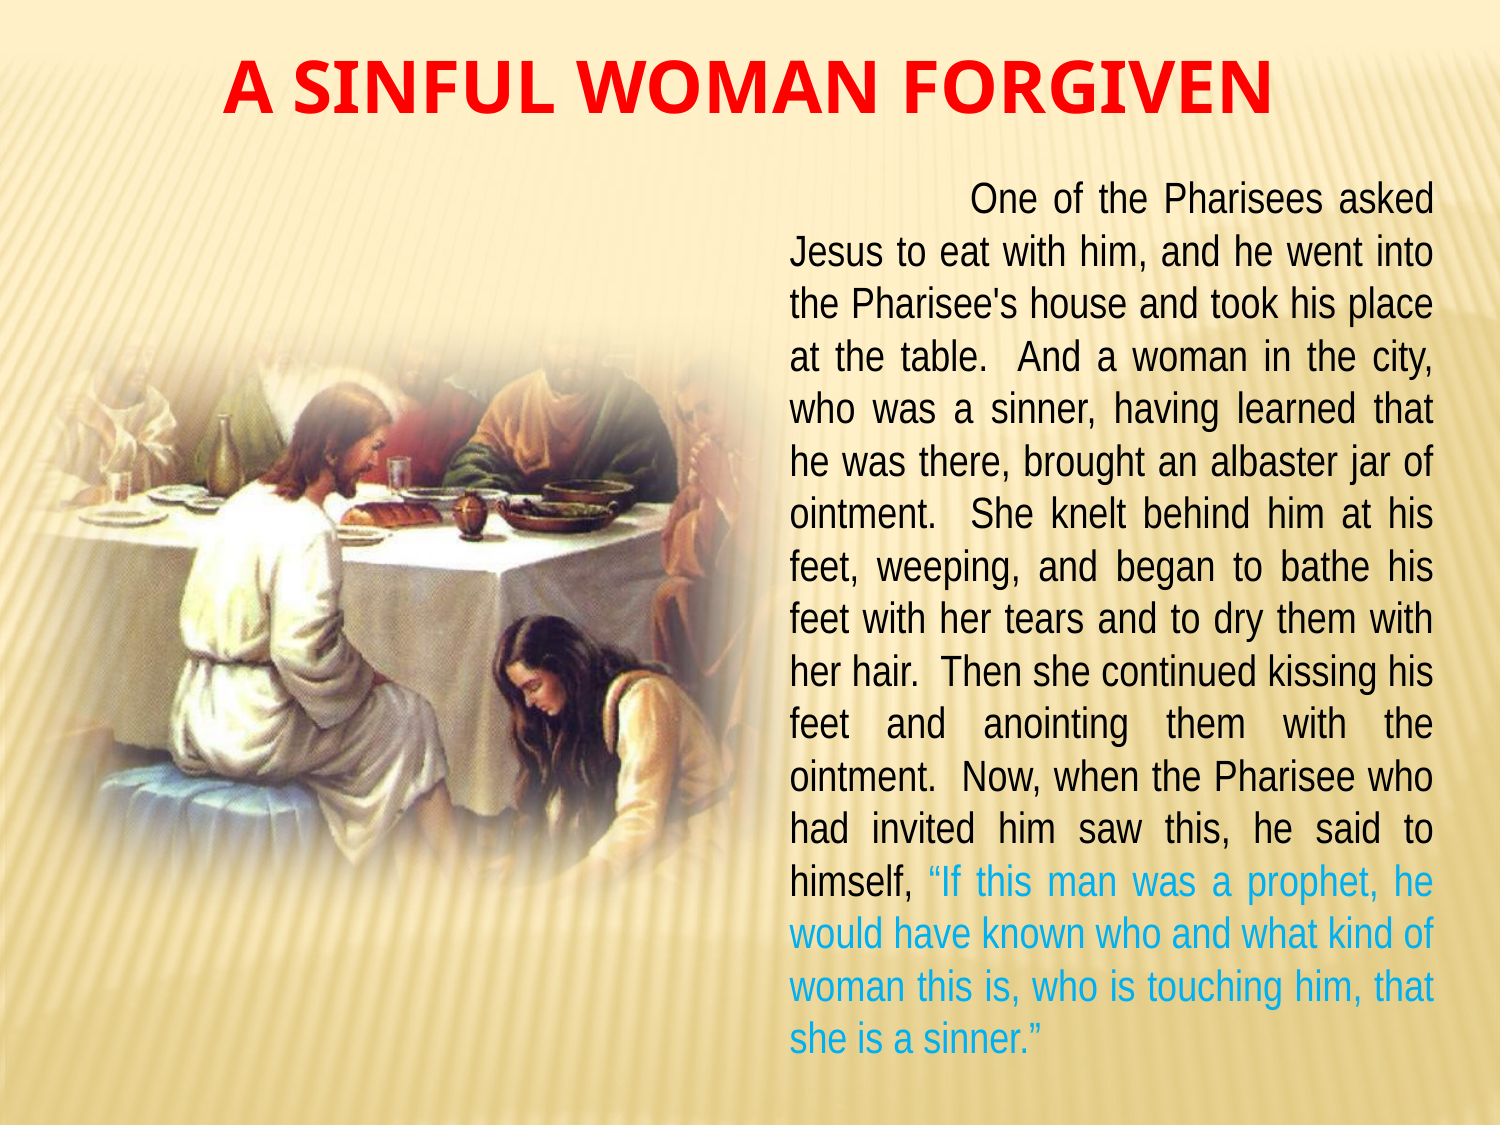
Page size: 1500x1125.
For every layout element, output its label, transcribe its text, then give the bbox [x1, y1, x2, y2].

text_box One of the Pharisees asked Jesus to eat with him, and he went into the Pharisee's house and took his place at the table. And a woman in the city, who was a sinner, having learned that he was there, brought an albaster jar of ointment. She knelt behind him at his feet, weeping, and began to bathe his feet with her tears and to dry them with her hair. Then she continued kissing his feet and anointing them with the ointment. Now, when the Pharisee who had invited him saw this, he said to himself, “If this man was a prophet, he would have known who and what kind of woman this is, who is touching him, that she is a sinner.” [774, 162, 1450, 1070]
text_box A SINFUL WOMAN FORGIVEN [0, 33, 1500, 136]
picture [0, 312, 813, 923]
